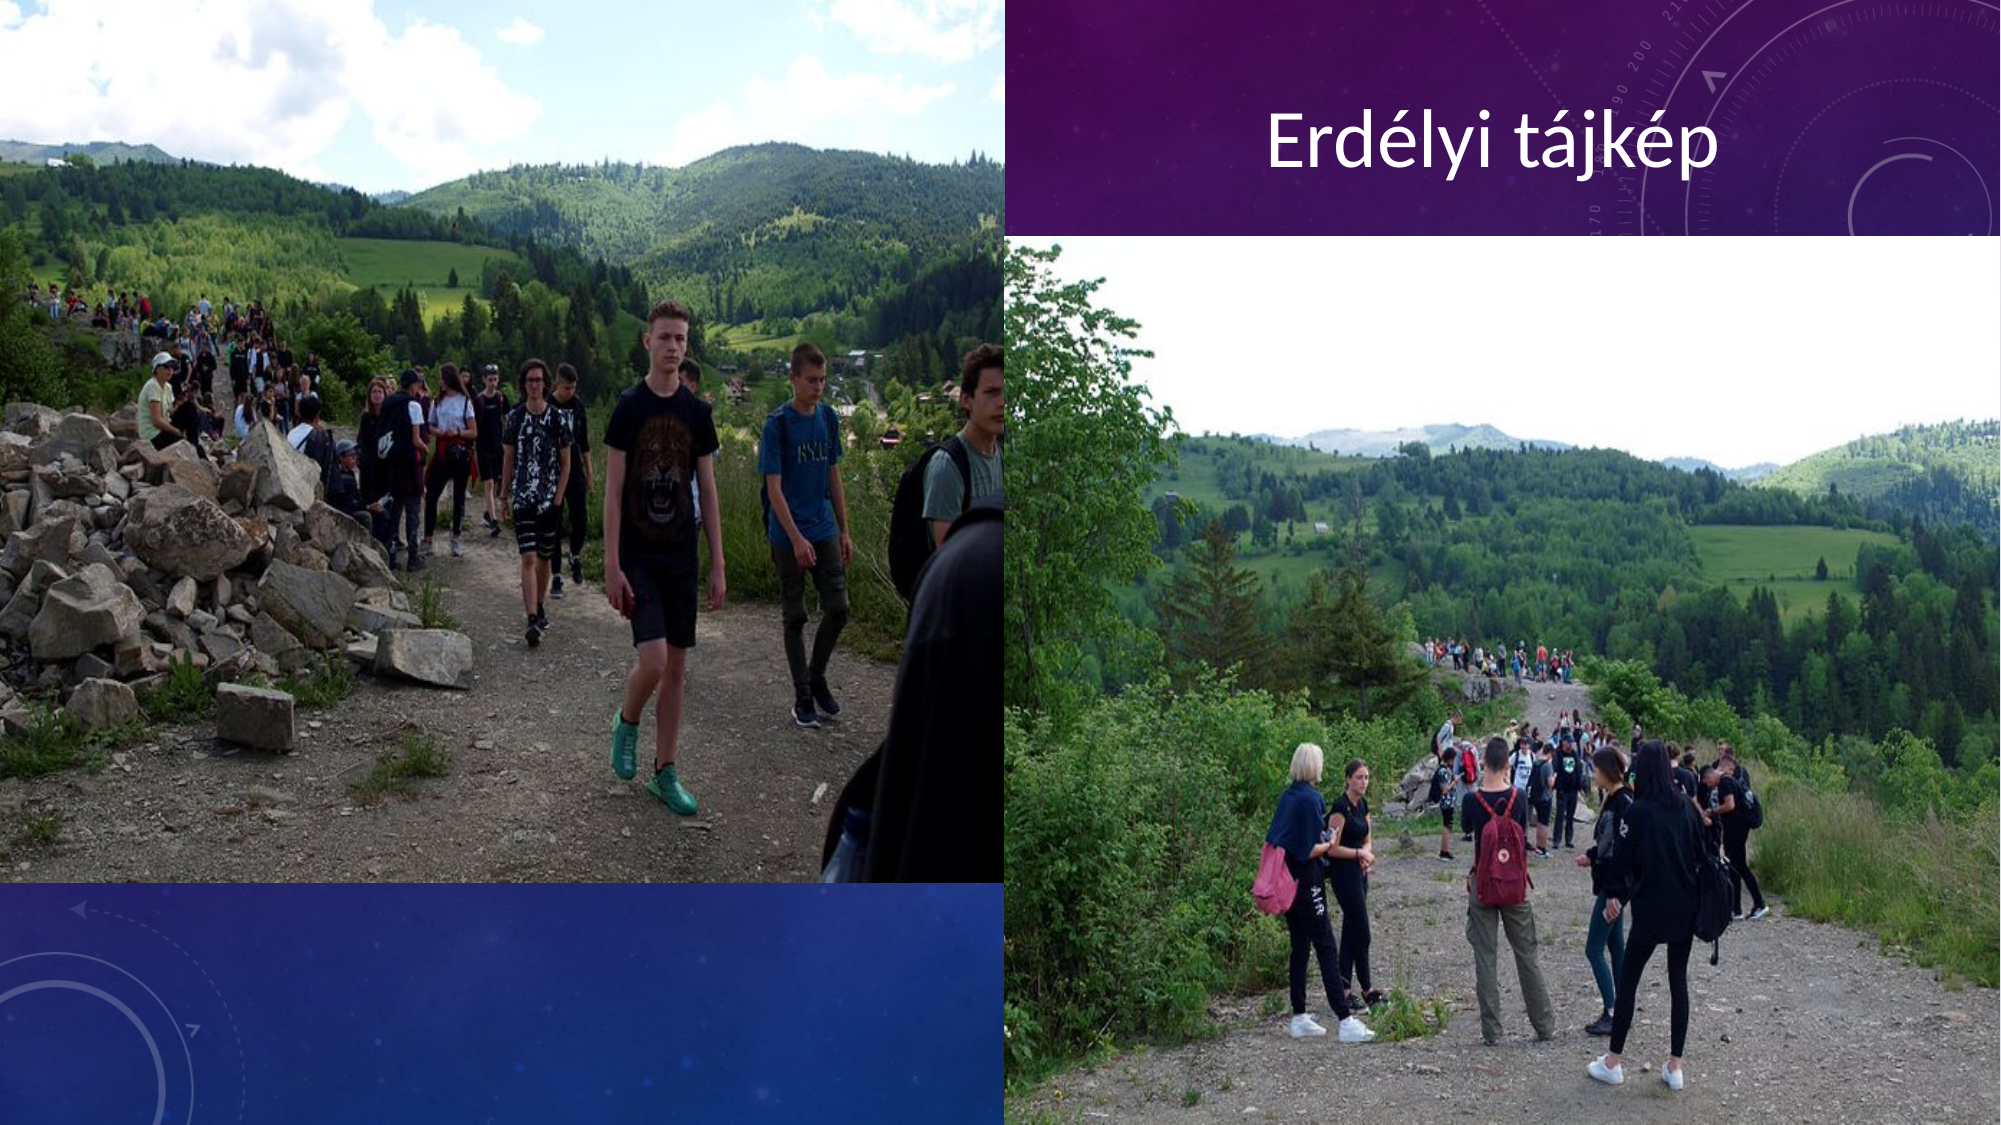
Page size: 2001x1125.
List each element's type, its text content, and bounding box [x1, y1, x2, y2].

picture [0, 0, 2001, 1125]
text_box Erdélyi tájkép [1250, 77, 1755, 192]
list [1004, 236, 2000, 1125]
